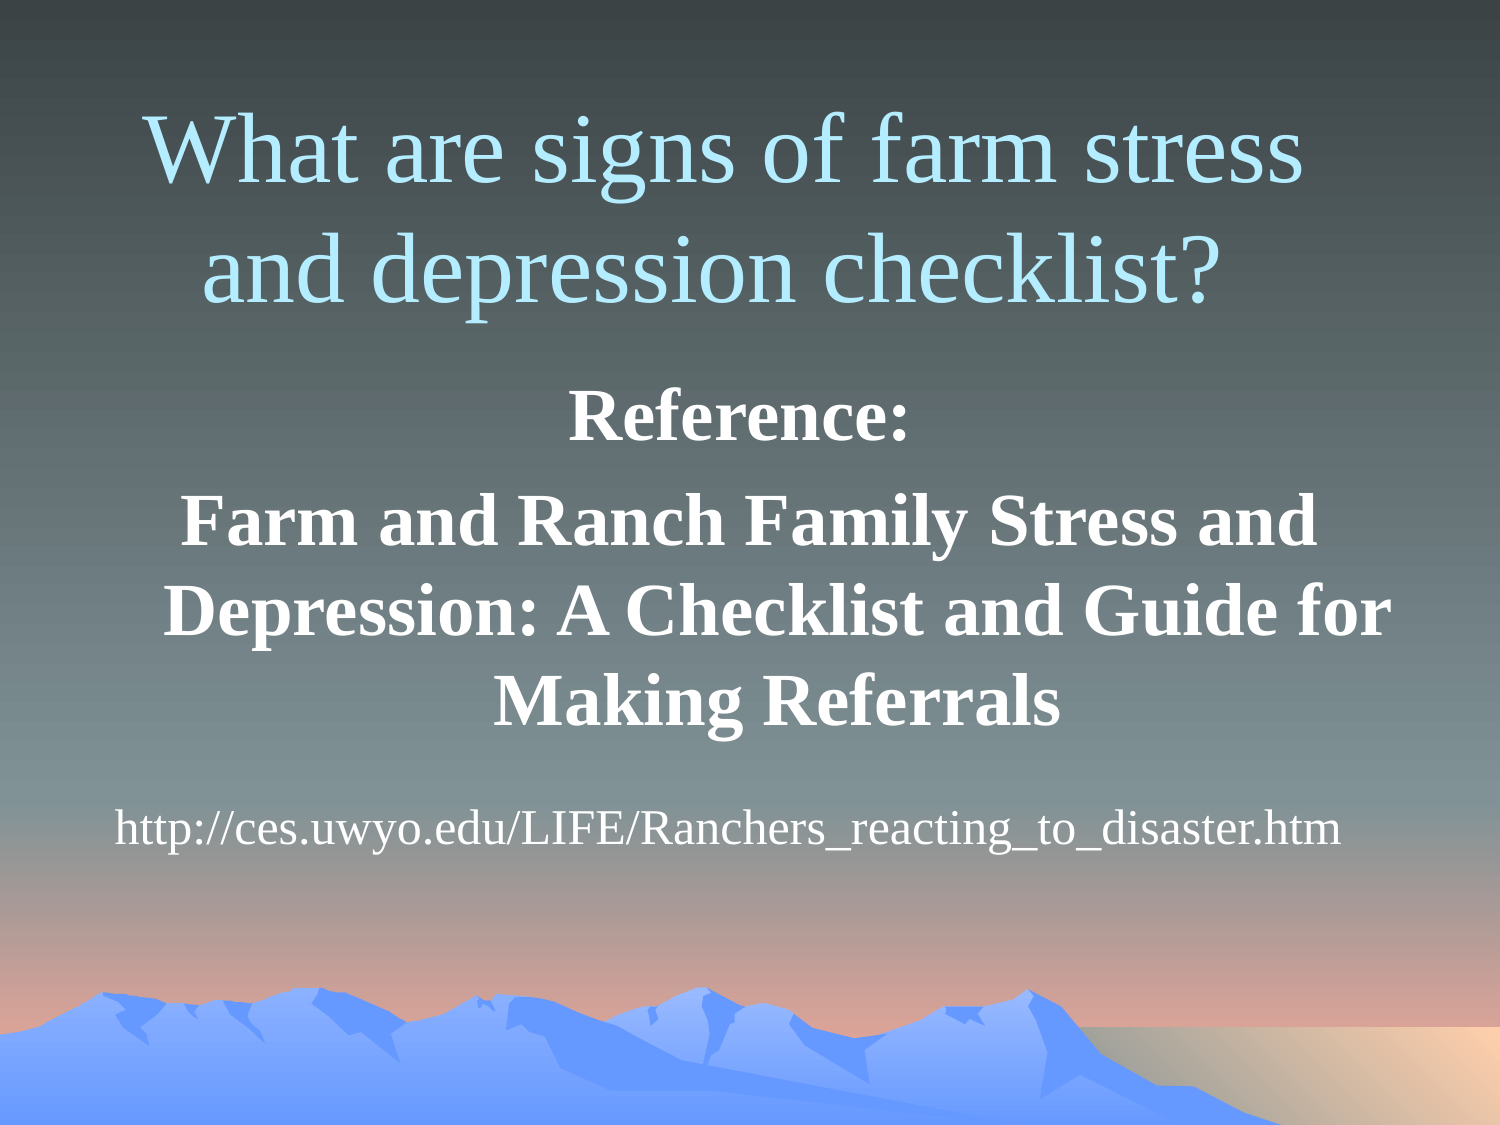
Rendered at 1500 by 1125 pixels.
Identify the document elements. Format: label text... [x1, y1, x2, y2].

text_box http://ces.uwyo.edu/LIFE/Ranchers_reacting_to_disaster.htm [99, 787, 1375, 863]
list Reference: Farm and Ranch Family Stress and Depression: A Checklist and Guide for Making Referrals [74, 357, 1426, 774]
text_box What are signs of farm stress and depression checklist? [75, 74, 1375, 330]
